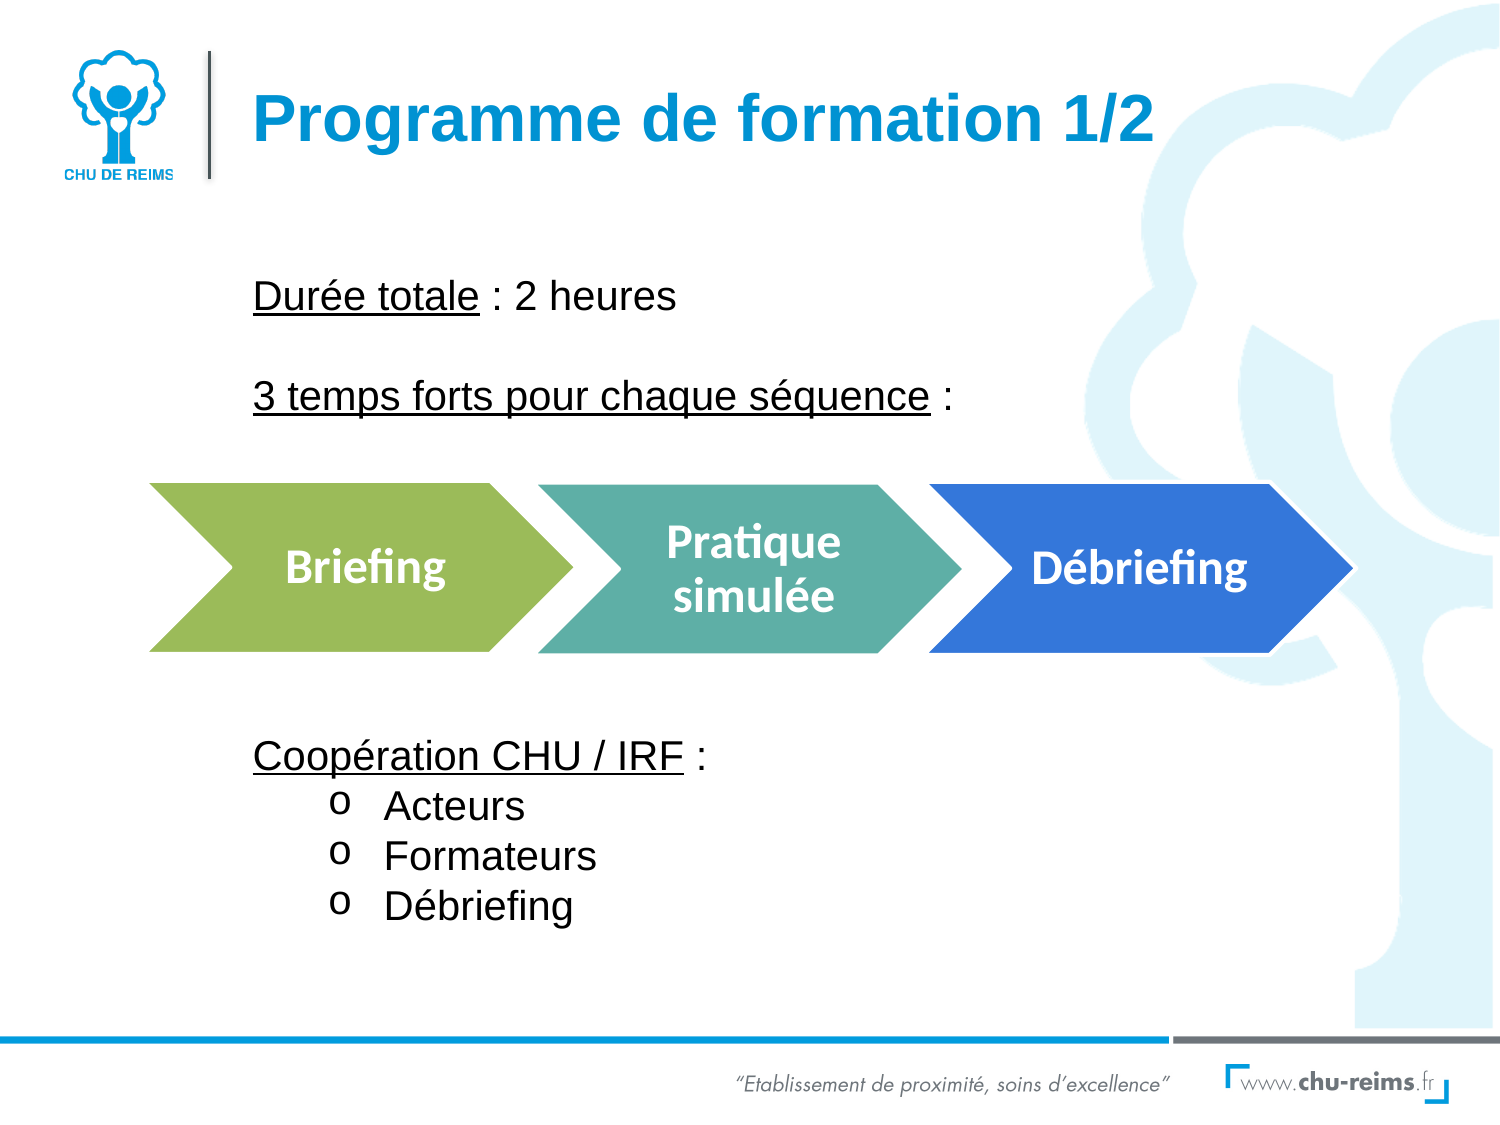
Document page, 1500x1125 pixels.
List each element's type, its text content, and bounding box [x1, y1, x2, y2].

picture [0, 0, 1500, 1125]
text_box Coopération CHU / IRF : Acteurs Formateurs Débriefing [237, 729, 1137, 937]
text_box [143, 413, 1357, 722]
text_box Durée totale : 2 heures 3 temps forts pour chaque séquence : [237, 261, 1086, 411]
text_box Programme de formation 1/2 [237, 67, 1263, 162]
